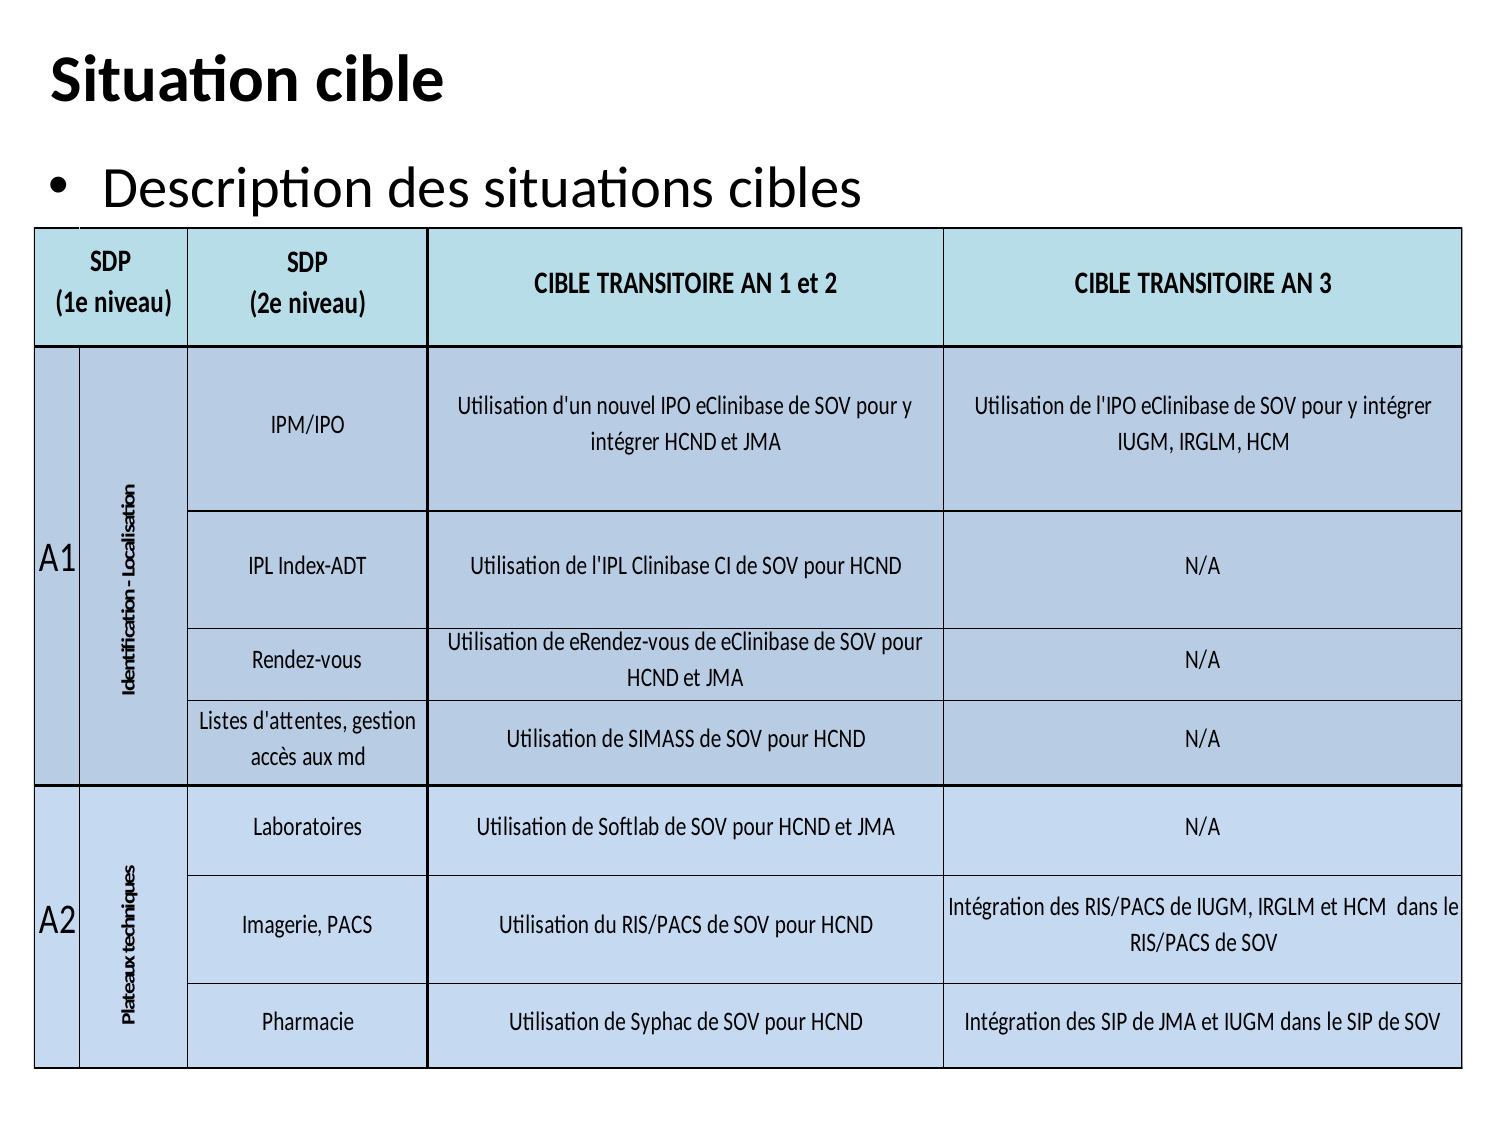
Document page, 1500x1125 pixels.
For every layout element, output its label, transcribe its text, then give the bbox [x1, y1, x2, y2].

text_box Situation cible [35, 30, 1325, 118]
text_box Description des situations cibles [33, 149, 1464, 226]
picture [33, 227, 1464, 1071]
